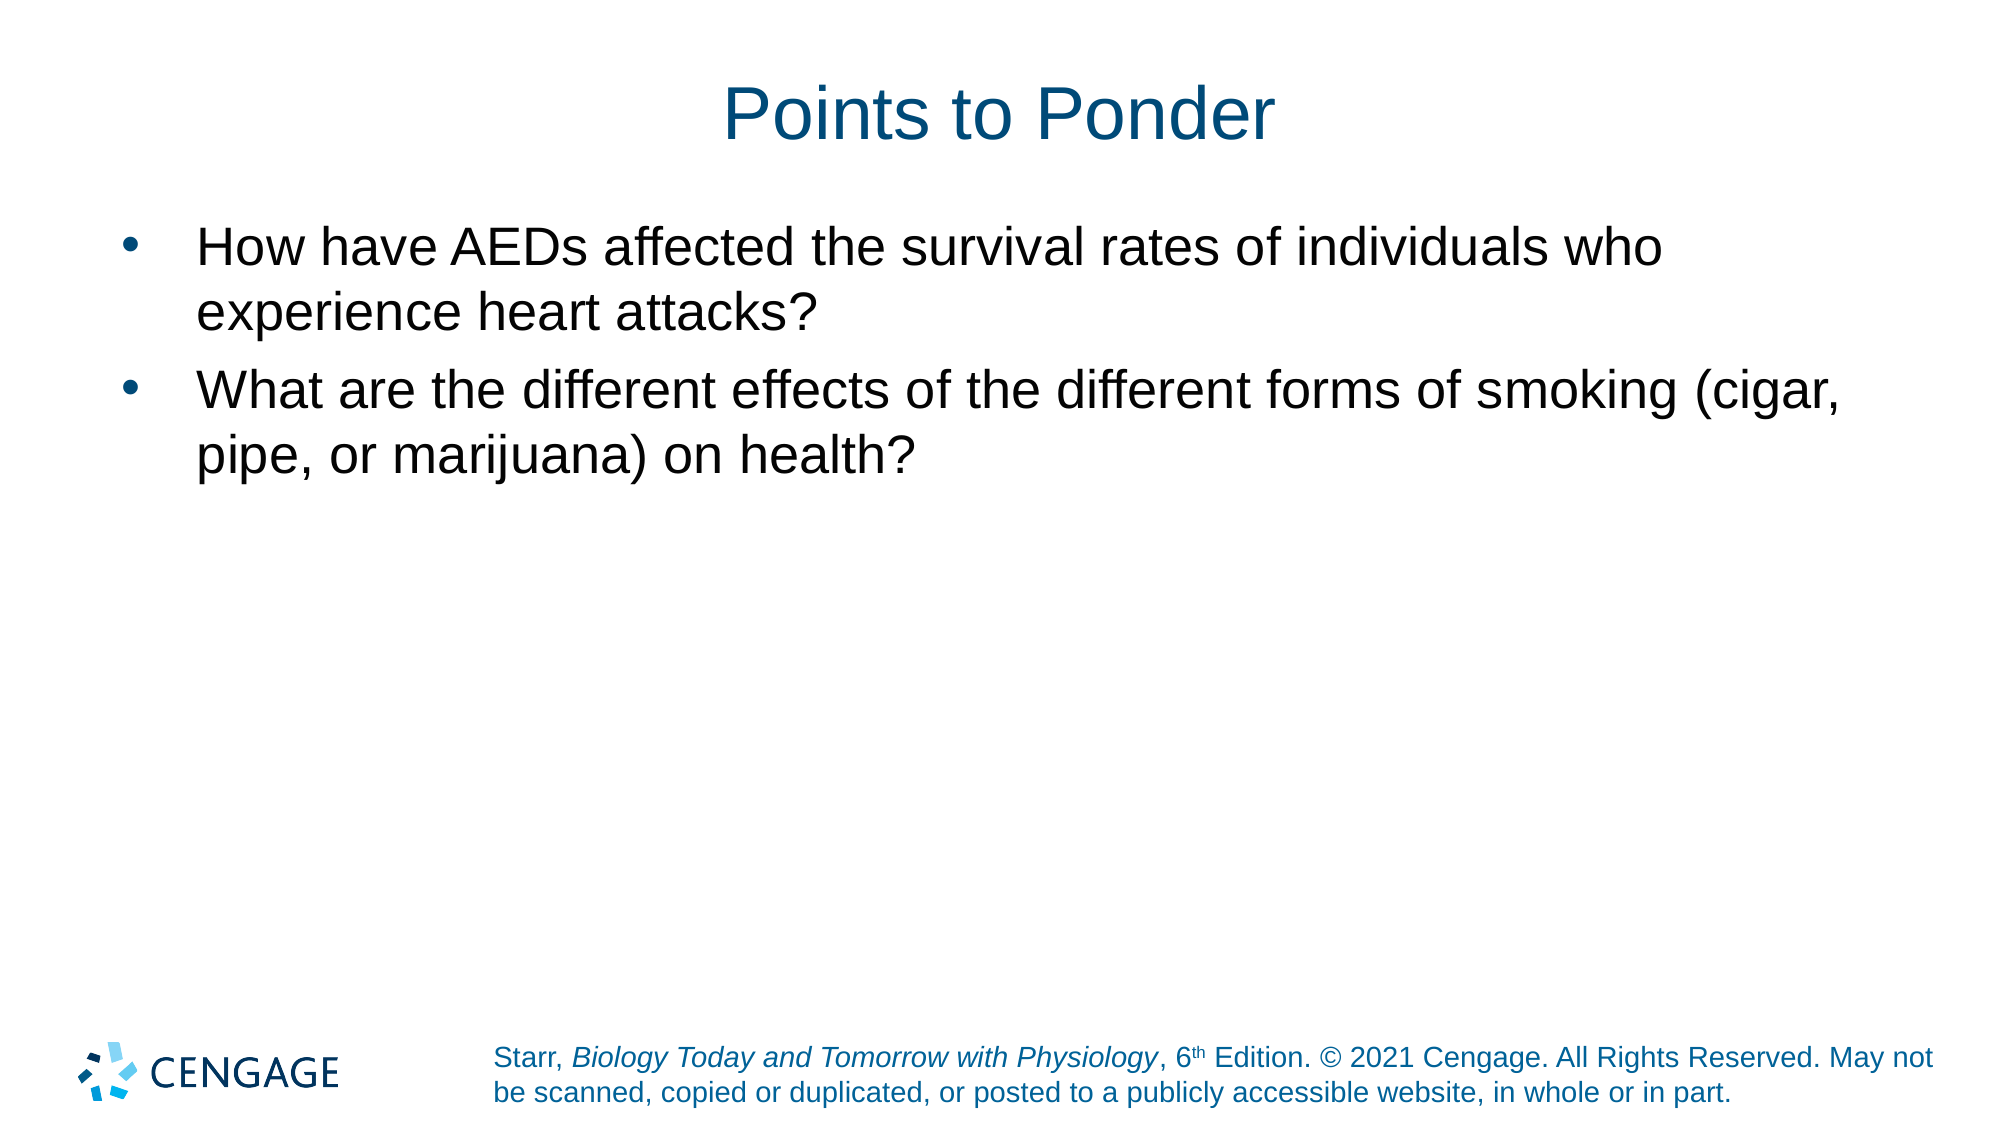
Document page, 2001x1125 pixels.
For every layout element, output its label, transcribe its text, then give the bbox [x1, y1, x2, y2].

list How have AEDs affected the survival rates of individuals who experience heart attacks? What are the different effects of the different forms of smoking (cigar, pipe, or marijuana) on health? [121, 211, 1880, 1011]
title Points to Ponder [137, 59, 1863, 171]
picture [78, 1042, 338, 1101]
